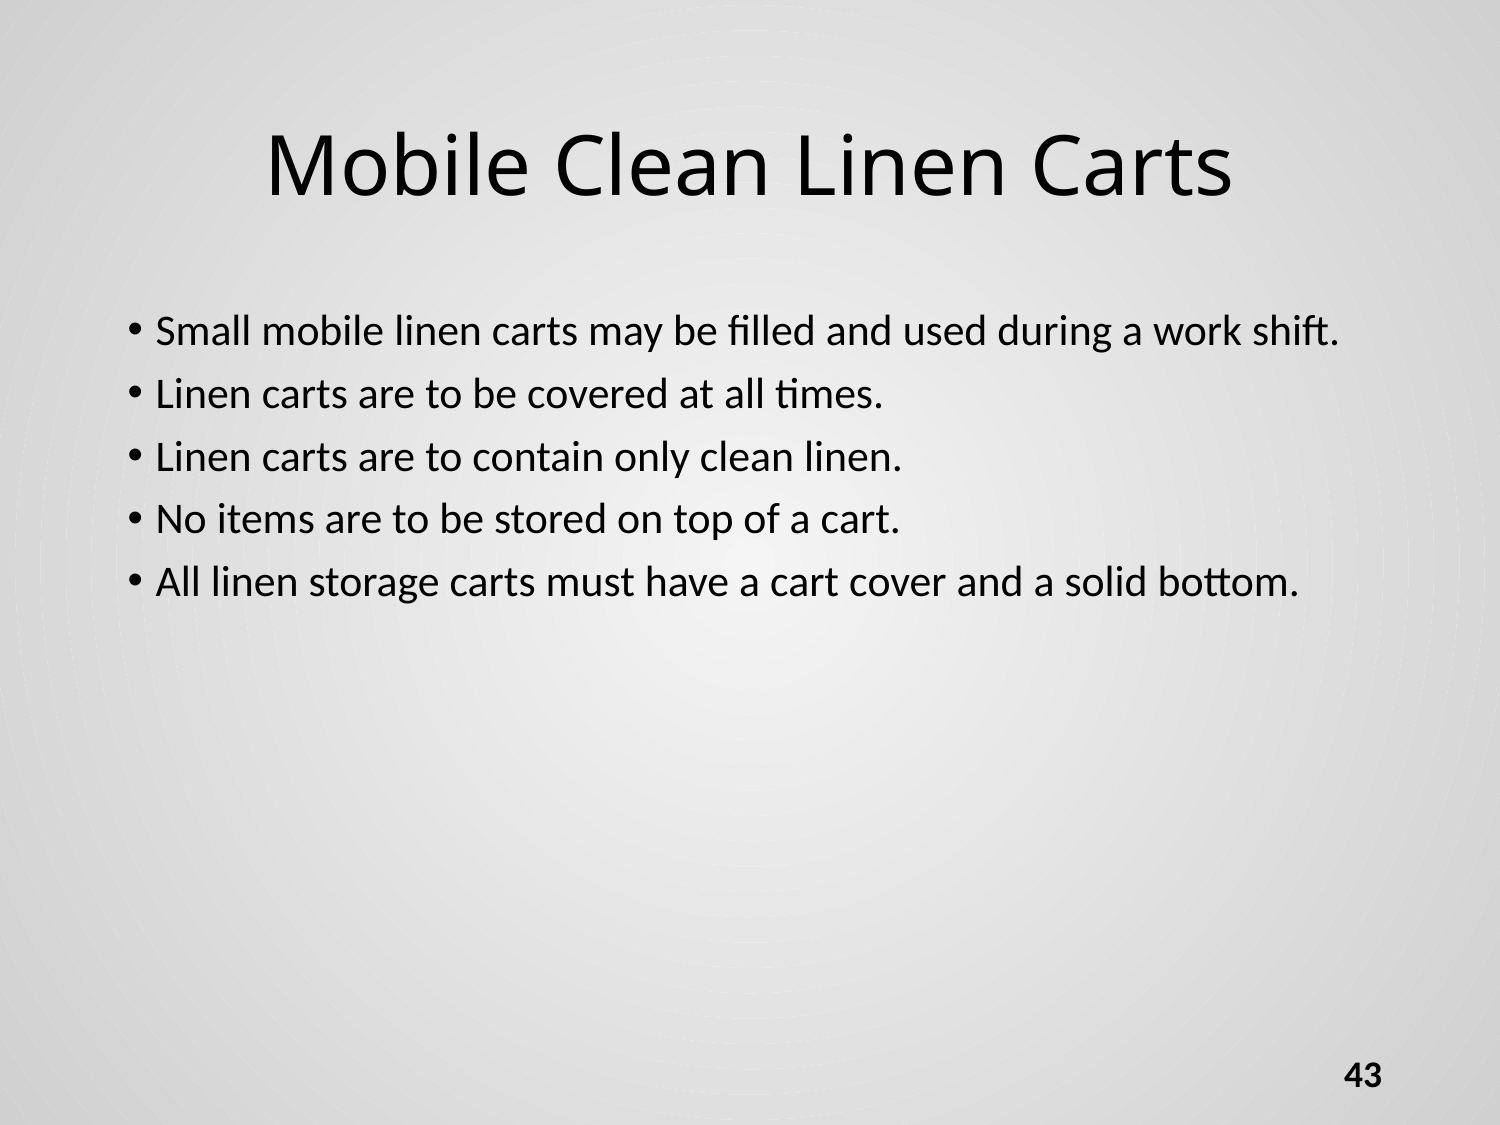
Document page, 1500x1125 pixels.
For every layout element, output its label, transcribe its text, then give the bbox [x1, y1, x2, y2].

list Small mobile linen carts may be filled and used during a work shift. Linen carts are to be covered at all times. Linen carts are to contain only clean linen. No items are to be stored on top of a cart. All linen storage carts must have a cart cover and a solid bottom. [112, 299, 1463, 1043]
title Mobile Clean Linen Carts [103, 59, 1397, 278]
slide_number 43 [1059, 1042, 1397, 1103]
